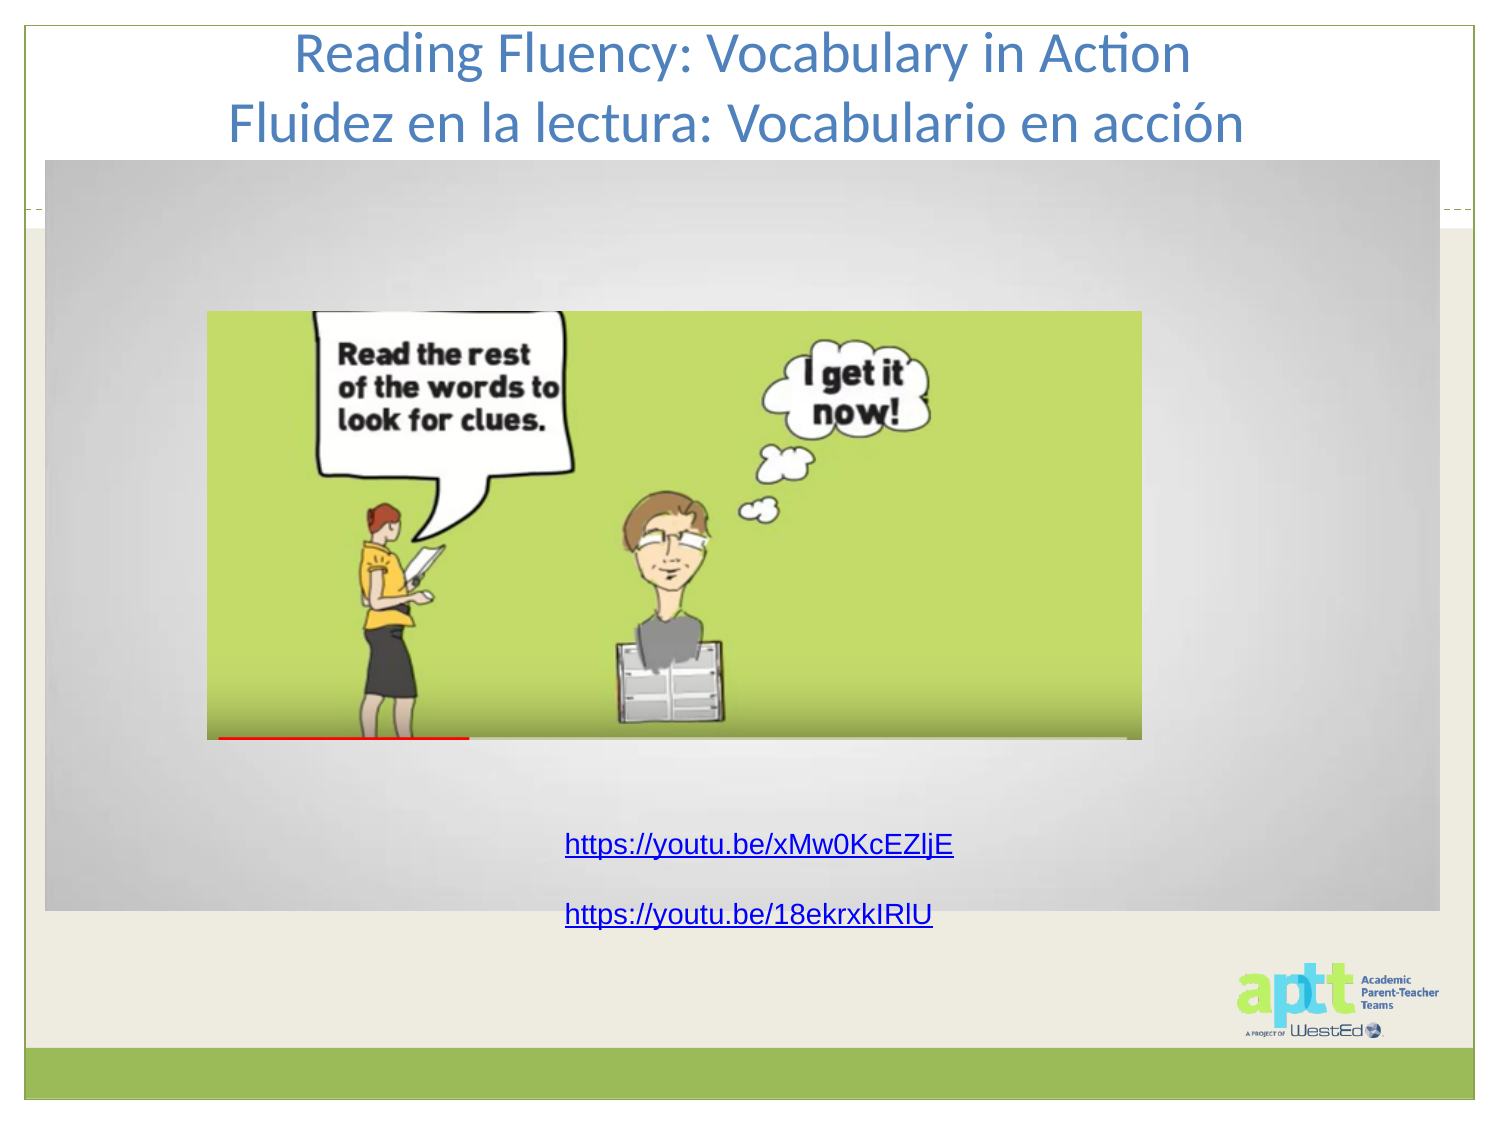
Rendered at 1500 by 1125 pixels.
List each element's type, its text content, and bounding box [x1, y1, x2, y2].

picture [207, 311, 1142, 740]
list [44, 160, 1441, 911]
picture [1237, 963, 1439, 1038]
text_box https://youtu.be/xMw0KcEZljE https://youtu.be/18ekrxkIRlU [549, 920, 970, 938]
title Reading Fluency: Vocabulary in Action Fluidez en la lectura: Vocabulario en acción [24, 37, 1463, 162]
